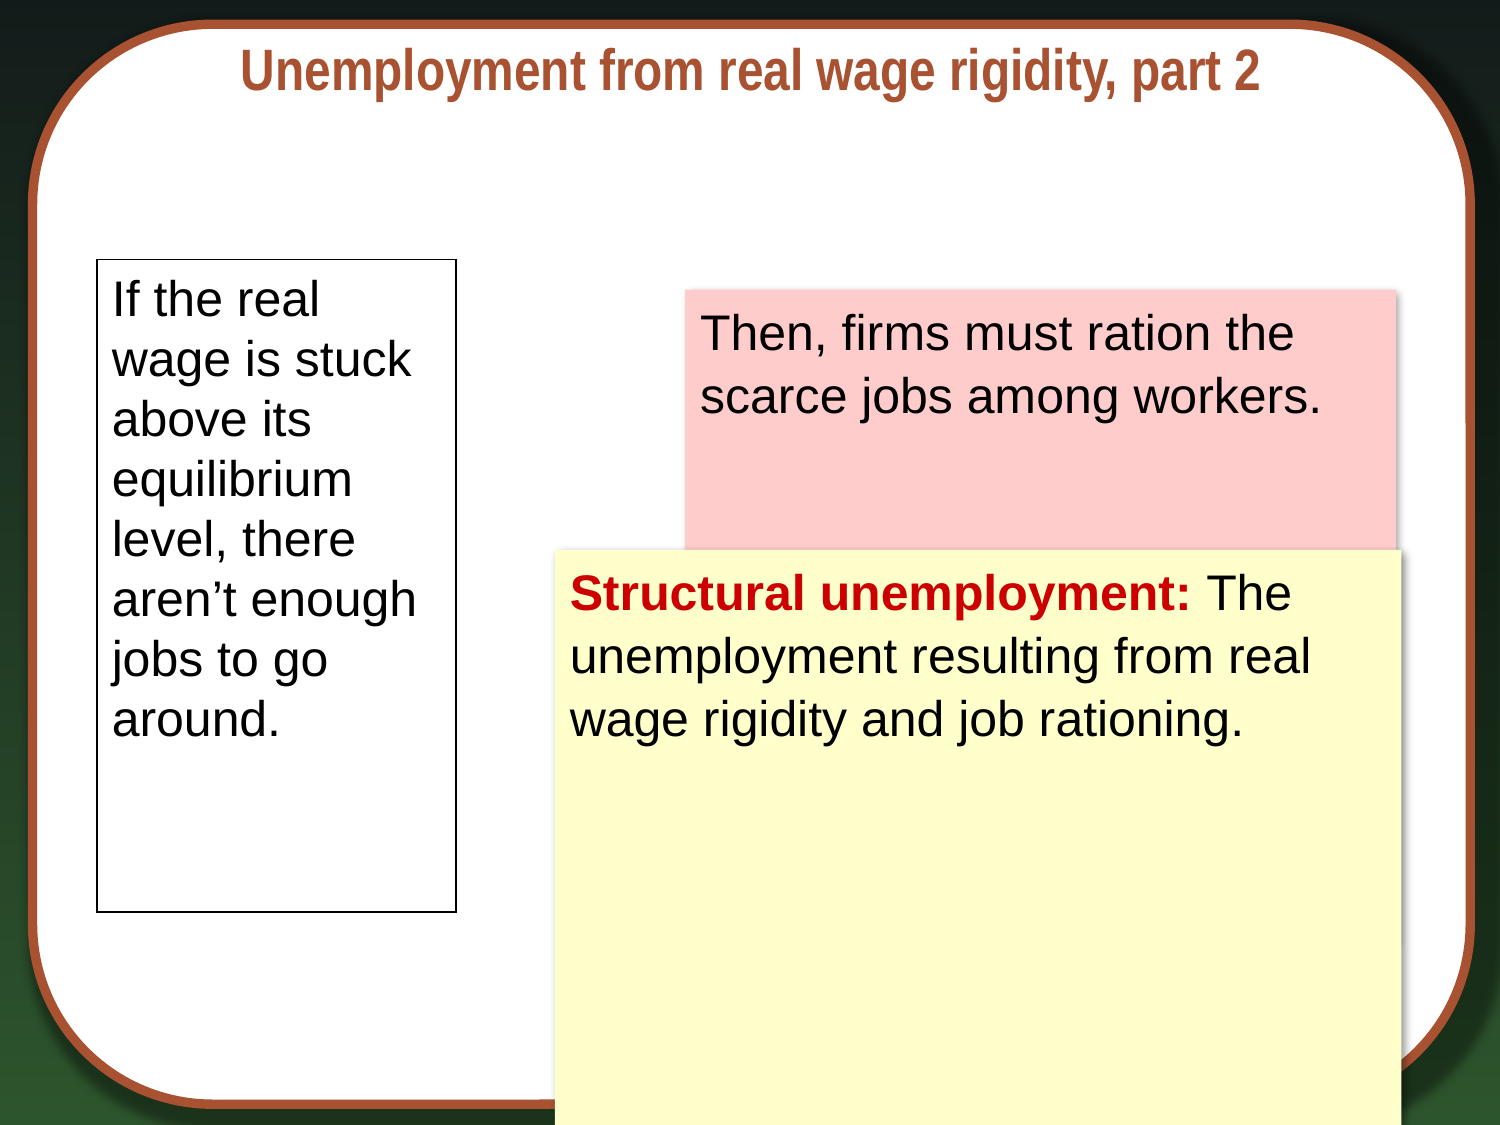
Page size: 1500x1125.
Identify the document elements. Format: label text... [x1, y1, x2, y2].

list Structural unemployment: The unemployment resulting from real wage rigidity and job rationing. [554, 549, 1402, 1125]
list If the real wage is stuck above its equilibrium level, there aren’t enough jobs to go around. [96, 259, 457, 913]
title Unemployment from real wage rigidity, part 2 [84, 24, 1419, 150]
list Then, firms must ration the scarce jobs among workers. [685, 289, 1397, 547]
